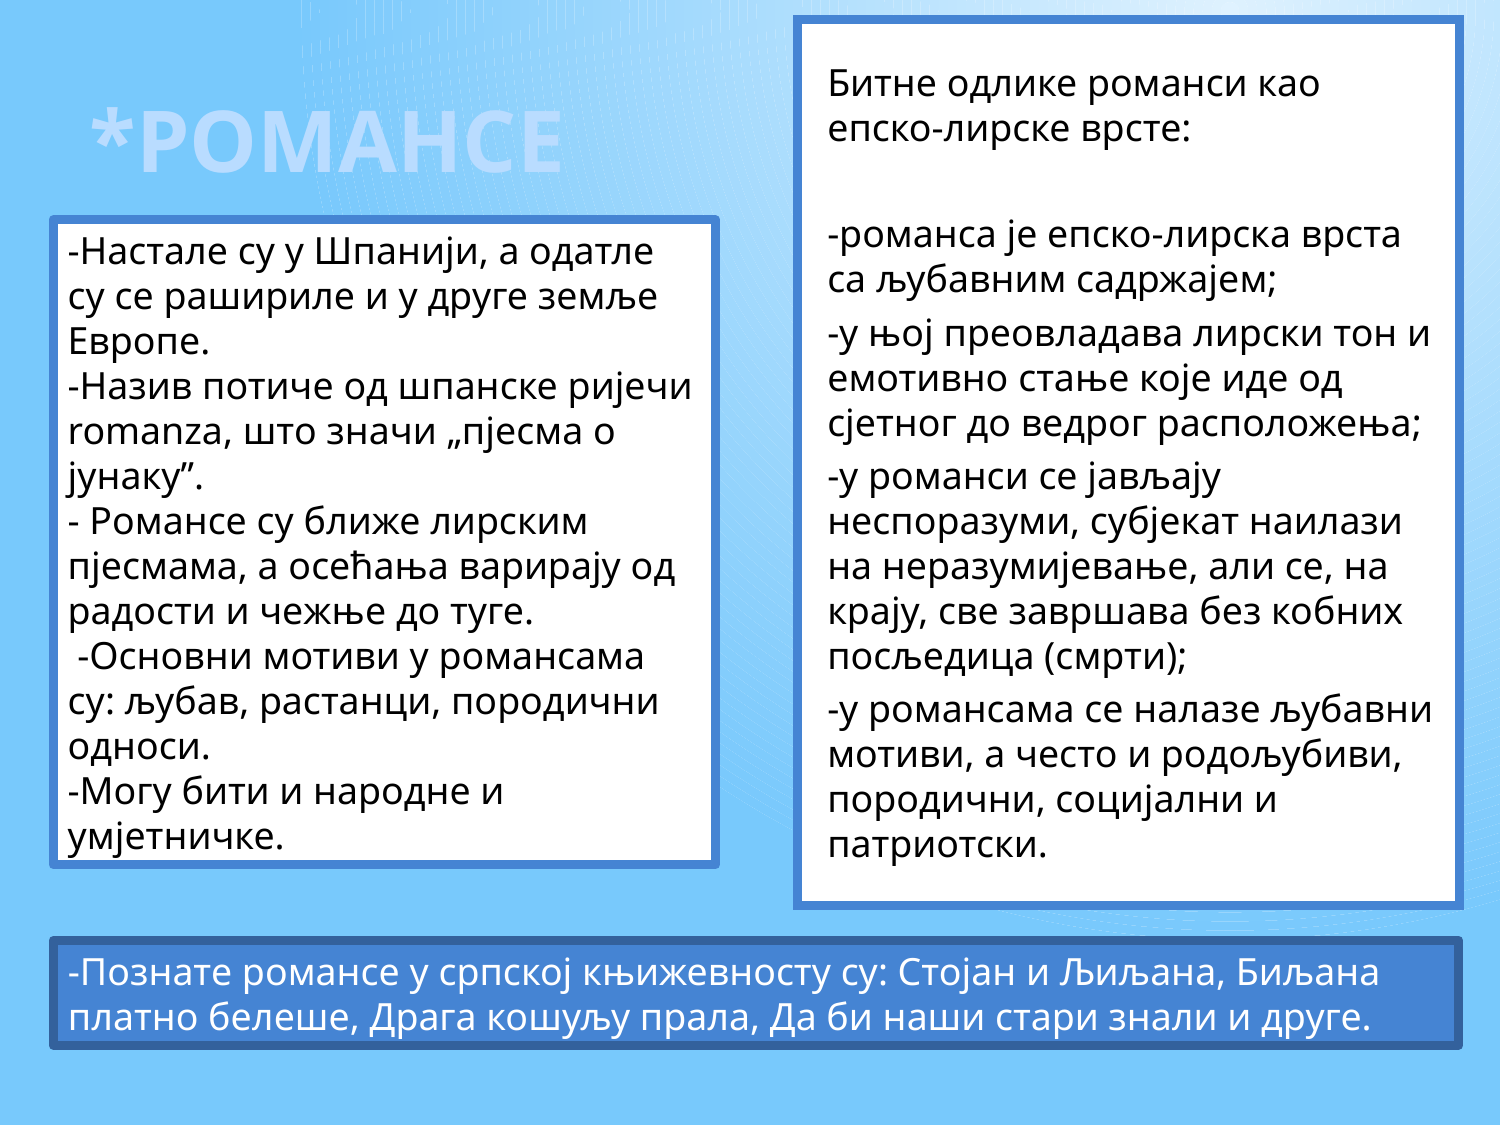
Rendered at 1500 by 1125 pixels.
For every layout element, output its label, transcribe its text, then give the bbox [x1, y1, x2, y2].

text_box -Познате романсе у српској књижевносту су: Стојан и Љиљана, Биљана платно белеше, Драга кошуљу прала, Да би наши стари знали и друге. [49, 936, 1463, 1050]
list Битне одлике романси као епско-лирске врсте: -романса је епско-лирска врста са љубавним садржајем; -у њој преовладава лирски тон и емотивно стање које иде од сјетног до ведрог расположења; -у романси се јављају неспоразуми, субјекат наилази на неразумијевање, али се, на крају, све завршава без кобних посљедица (смрти); -у романсама се налазе љубавни мотиви, а често и родољубиви, породични, социјални и патриотски. [793, 15, 1464, 910]
title *РОМАНСЕ [75, 44, 793, 233]
text_box -Настале су у Шпанији, а одатле су се рашириле и у друге земље Европе. -Назив потиче од шпанске ријечи romanza, што значи „пјесма о јунаку”. - Романсе су ближе лирским пјесмама, а осећања варирају од радости и чежње до туге. -Основни мотиви у романсама су: љубав, растанци, породични односи. -Могу бити и народне и умјетничке. [49, 215, 720, 869]
